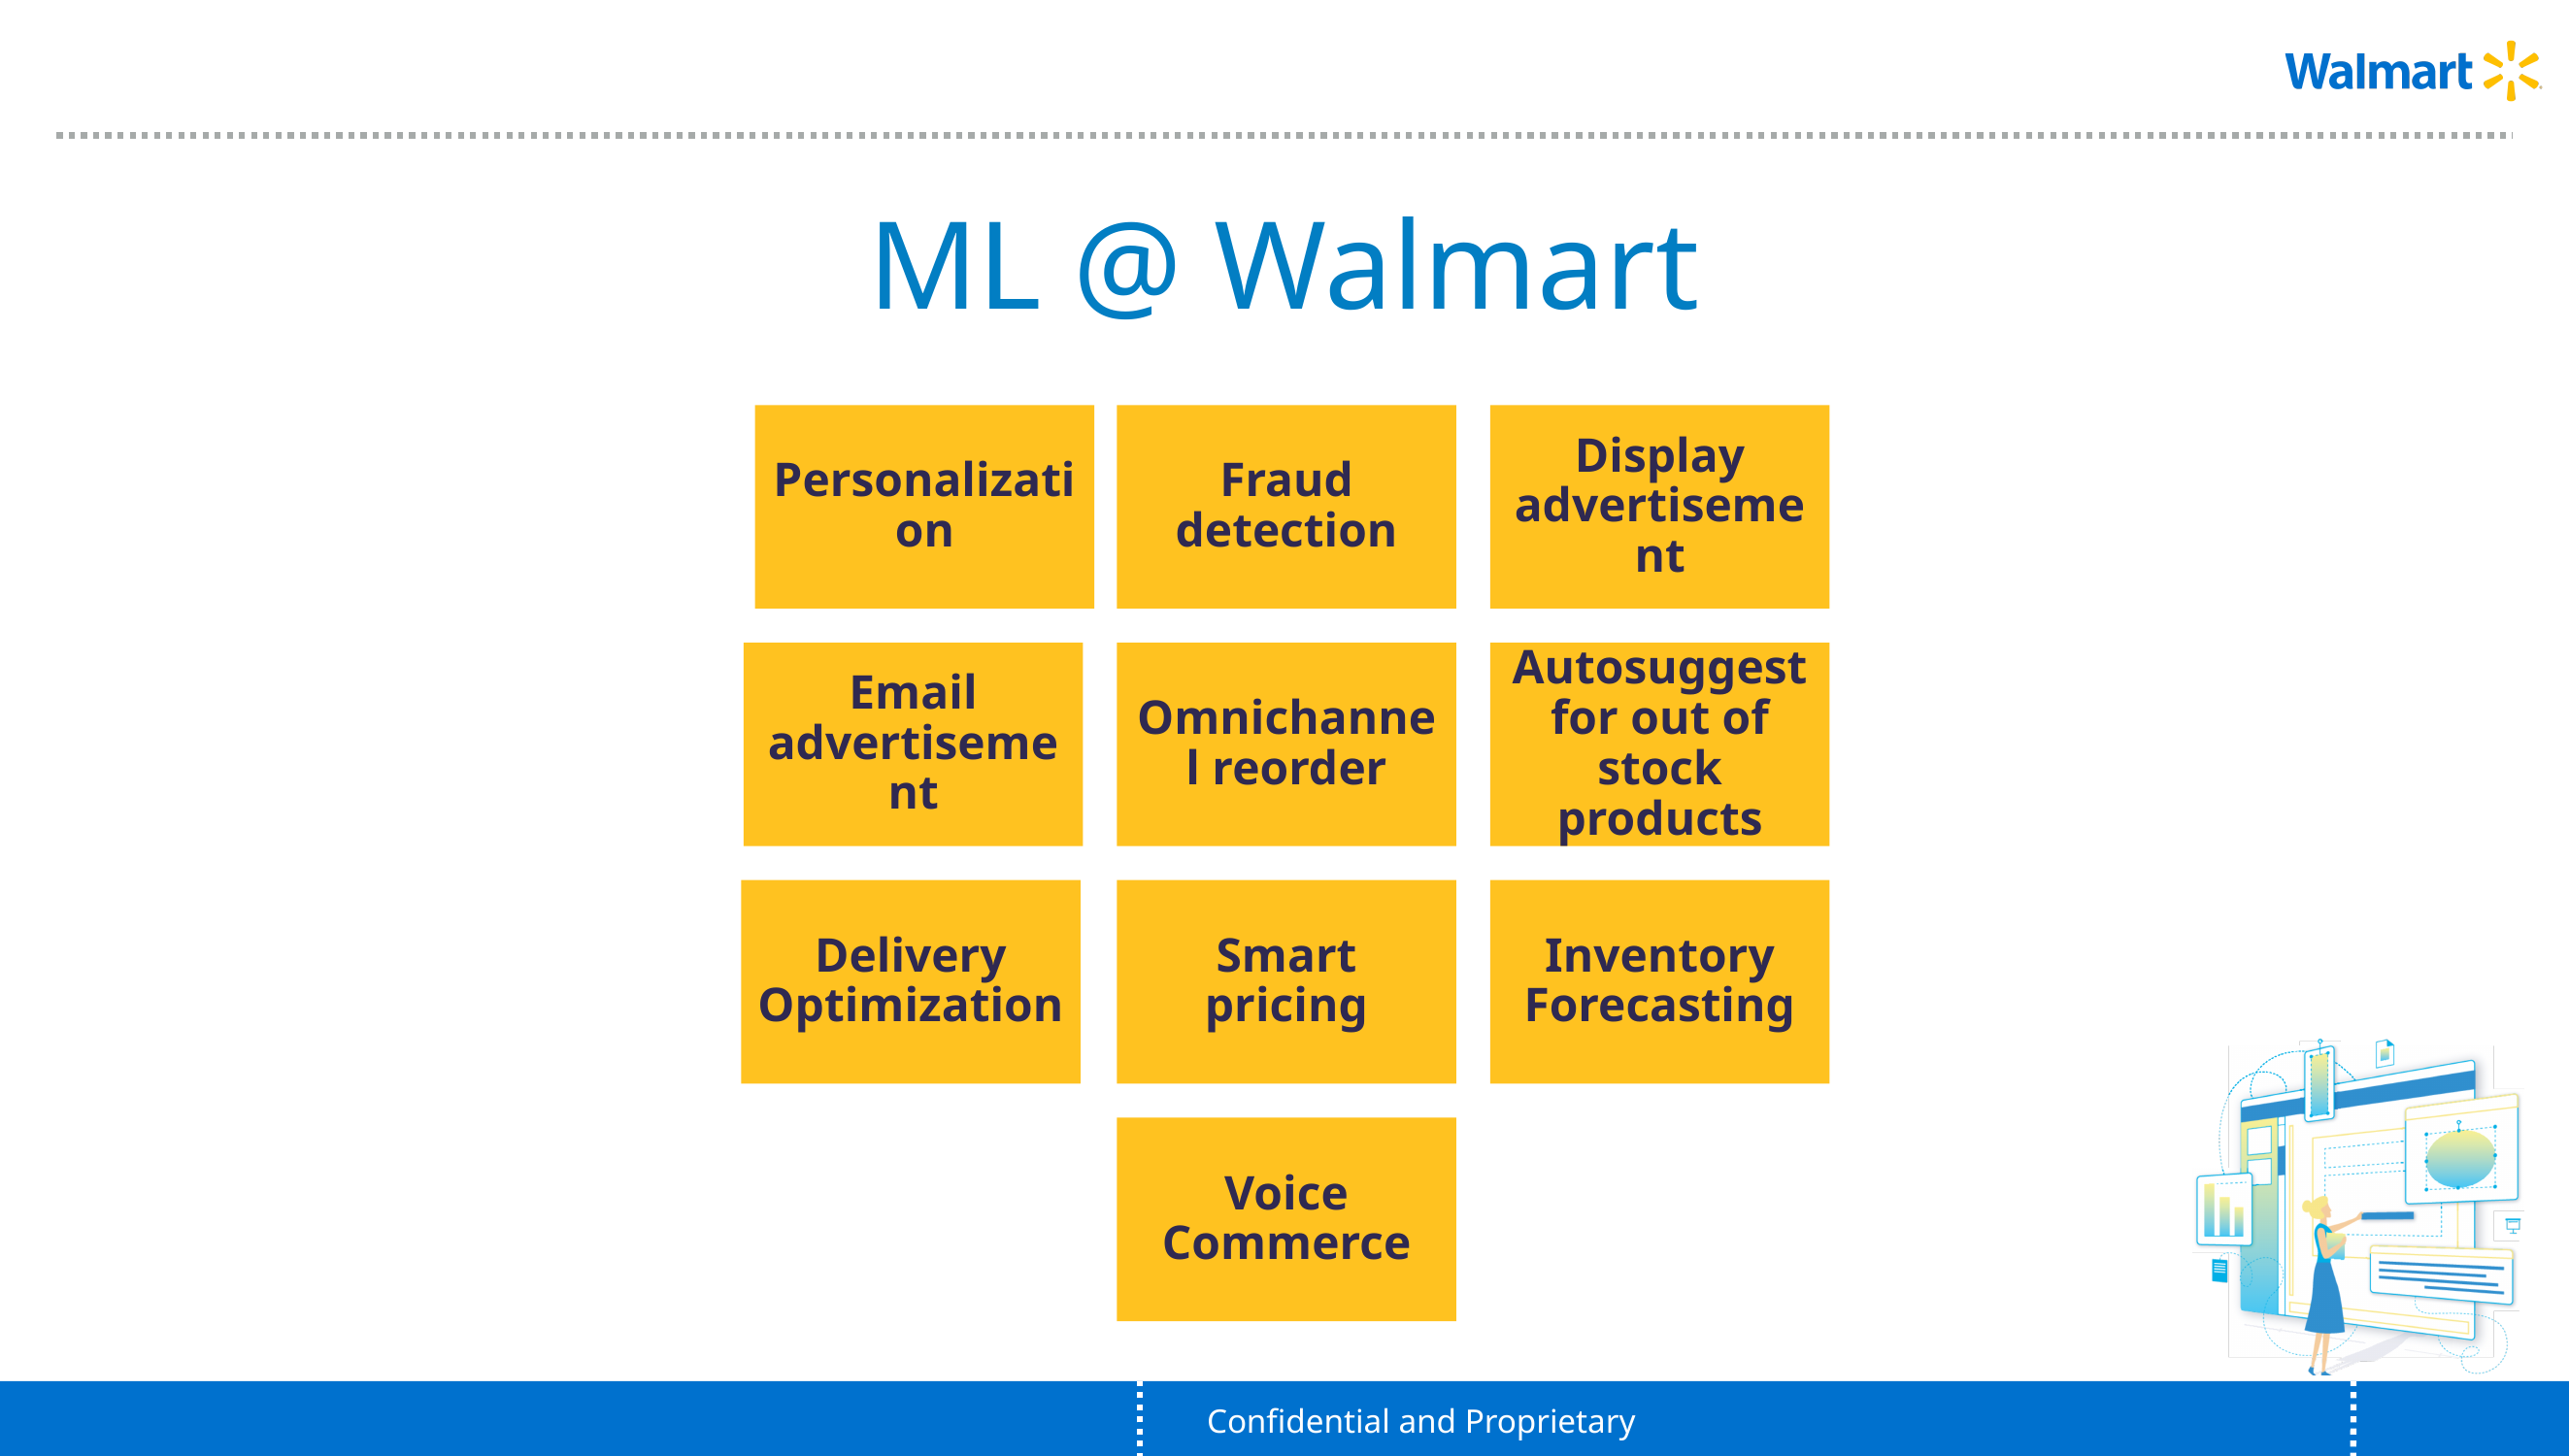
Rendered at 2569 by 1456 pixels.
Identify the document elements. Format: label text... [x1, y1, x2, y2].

text_box ML @ Walmart [853, 180, 1716, 341]
picture [2281, 36, 2547, 106]
picture [2192, 1039, 2524, 1375]
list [741, 405, 1833, 1322]
